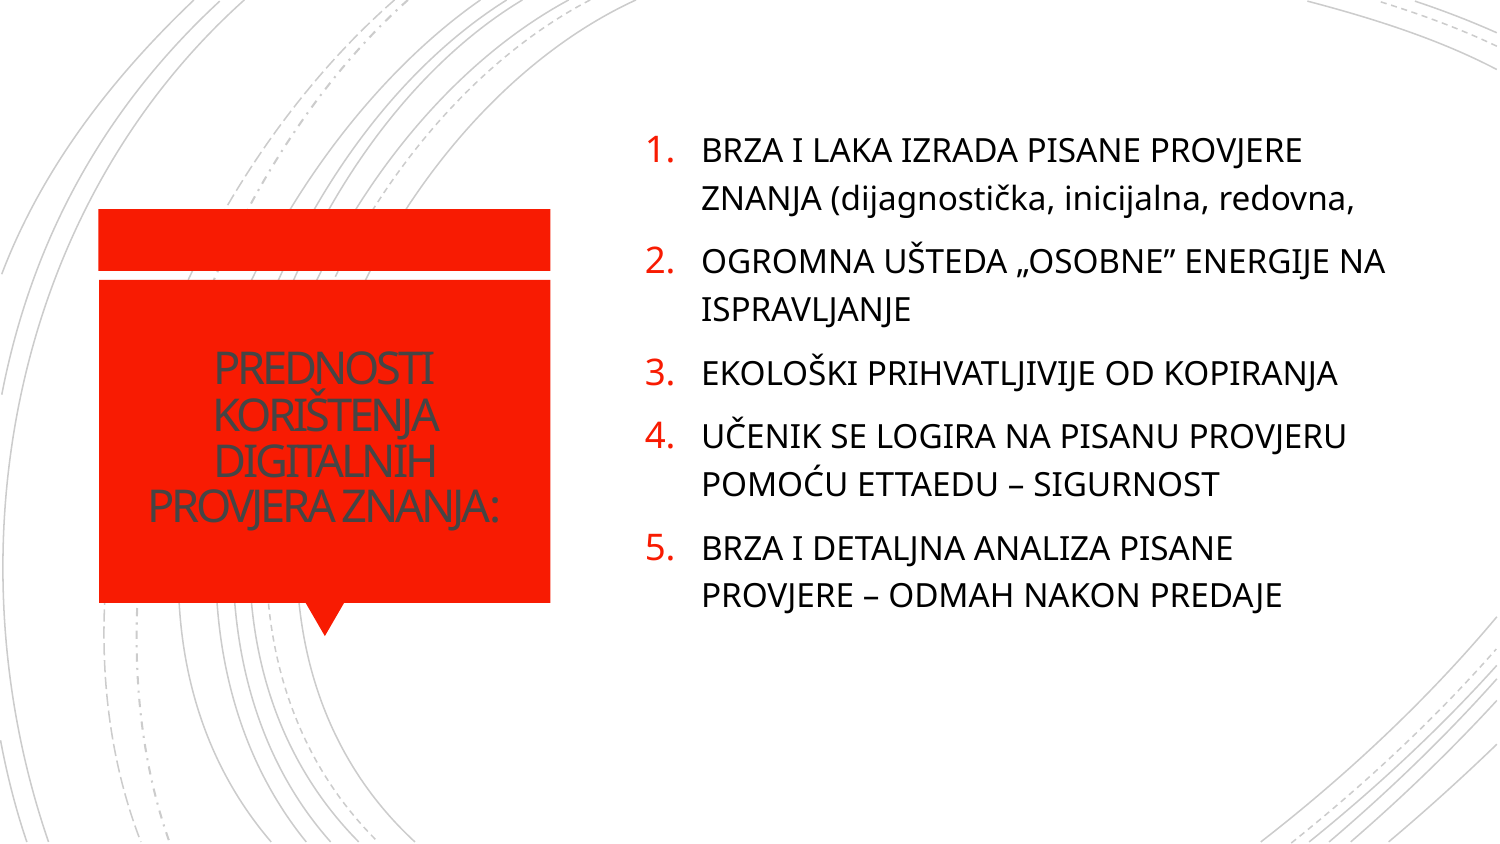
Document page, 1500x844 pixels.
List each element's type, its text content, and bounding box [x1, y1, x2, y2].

title PREDNOSTI KORIŠTENJA DIGITALNIH PROVJERA ZNANJA: [109, 289, 540, 592]
list BRZA I LAKA IZRADA PISANE PROVJERE ZNANJA (dijagnostička, inicijalna, redovna, OGROMNA UŠTEDA „OSOBNE” ENERGIJE NA ISPRAVLJANJE EKOLOŠKI PRIHVATLJIVIJE OD KOPIRANJA UČENIK SE LOGIRA NA PISANU PROVJERU POMOĆU ETTAEDU – SIGURNOST BRZA I DETALJNA ANALIZA PISANE PROVJERE – ODMAH NAKON PREDAJE [629, 98, 1403, 745]
